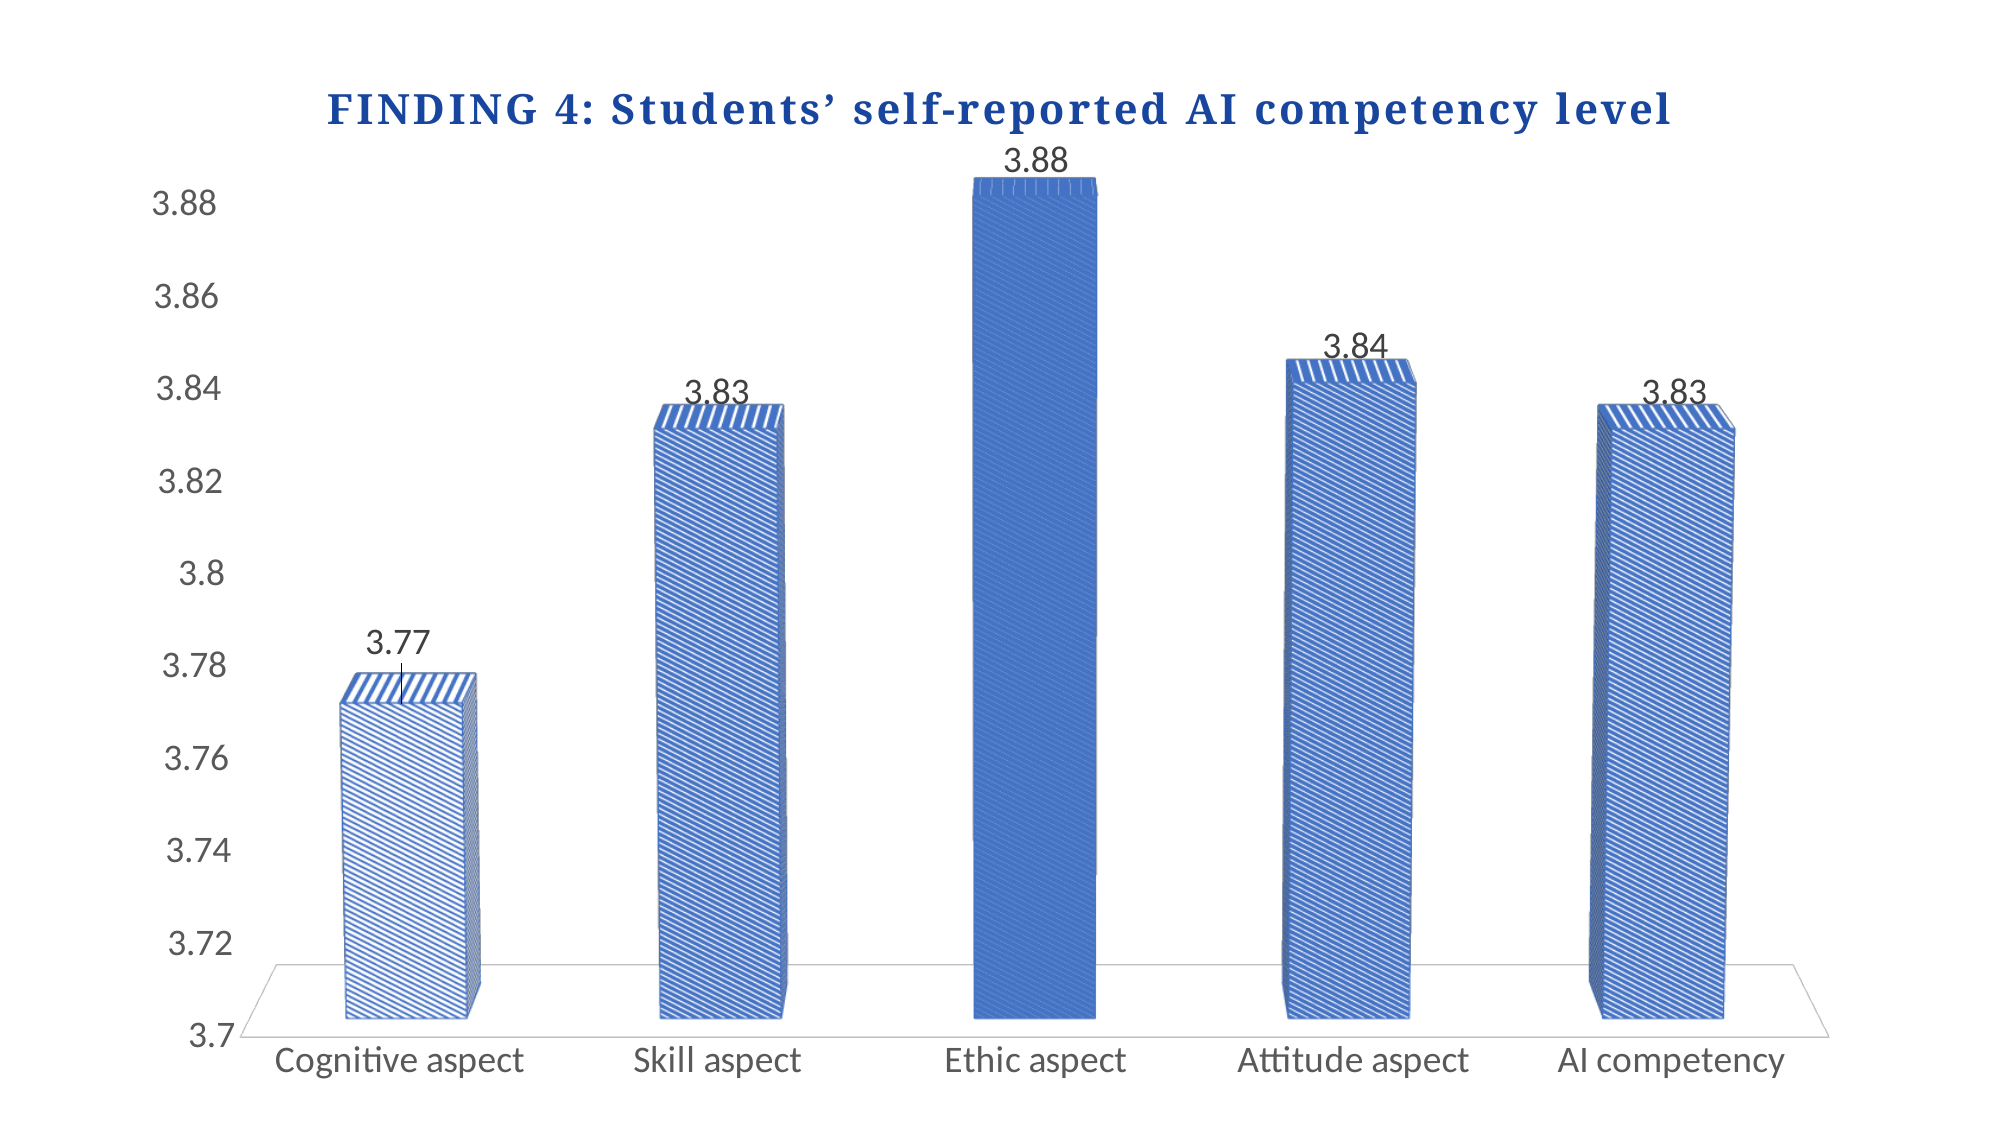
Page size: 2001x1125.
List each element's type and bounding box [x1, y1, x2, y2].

chart [105, 37, 1895, 1104]
